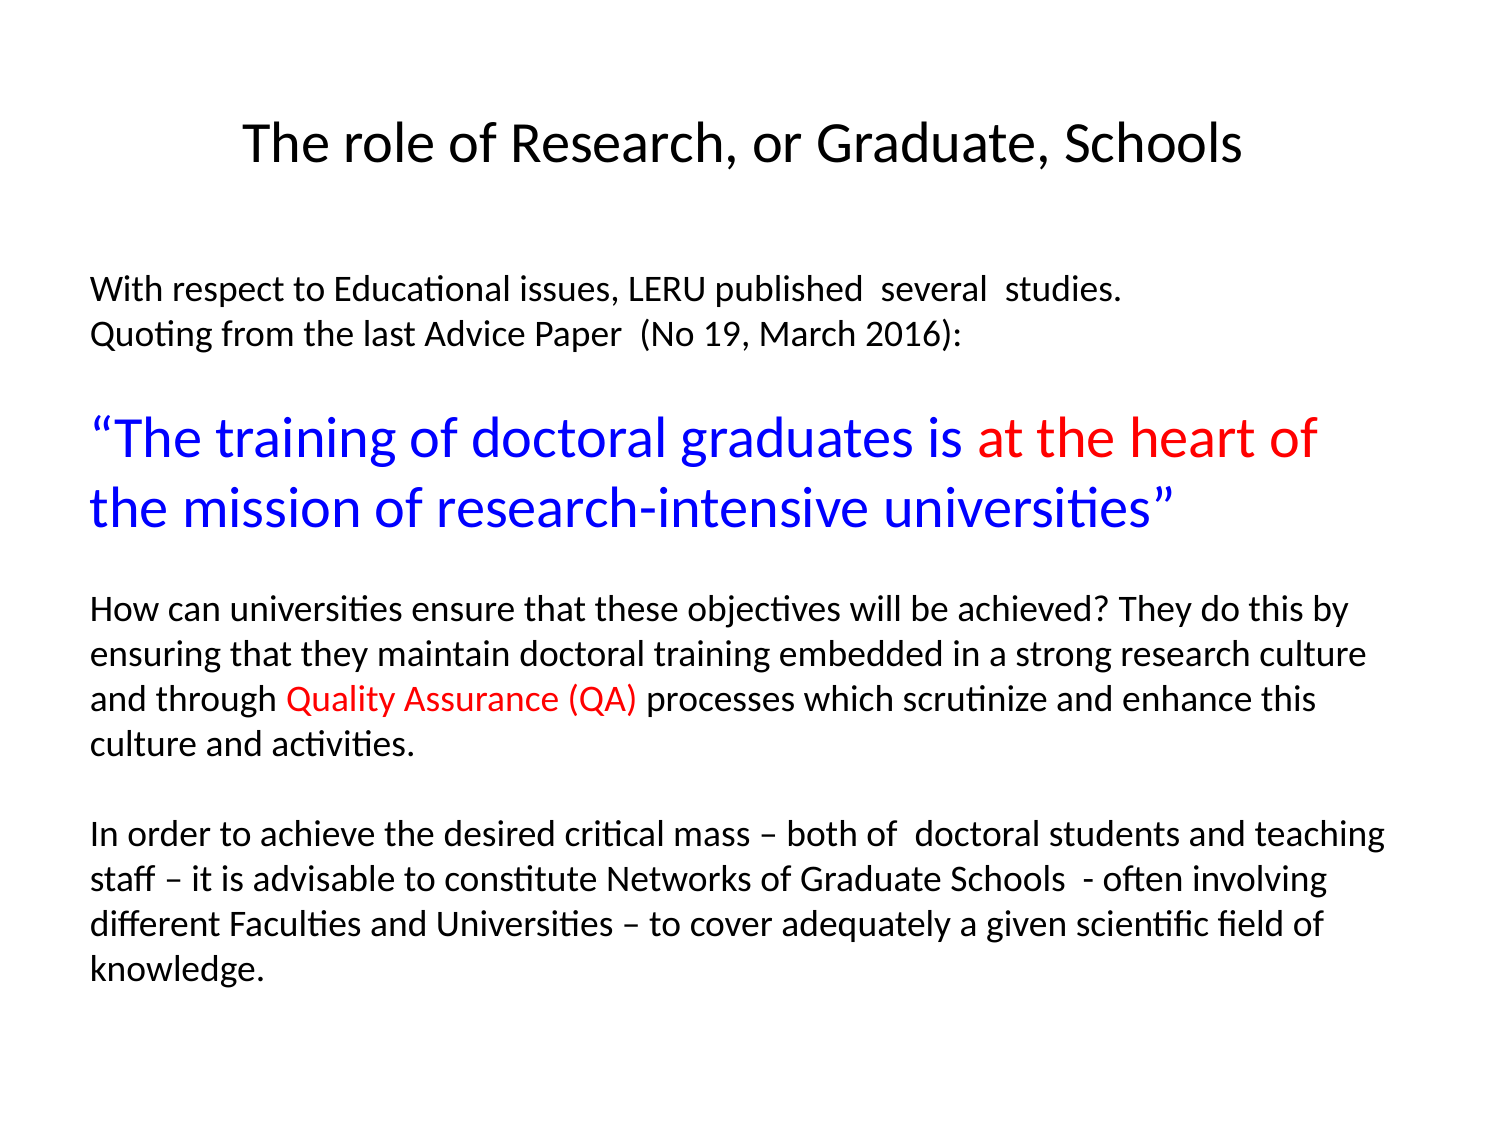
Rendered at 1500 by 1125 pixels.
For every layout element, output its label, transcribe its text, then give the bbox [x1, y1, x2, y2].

text_box With respect to Educational issues, LERU published several studies. Quoting from the last Advice Paper (No 19, March 2016): “The training of doctoral graduates is at the heart of the mission of research-intensive universities” How can universities ensure that these objectives will be achieved? They do this by ensuring that they maintain doctoral training embedded in a strong research culture and through Quality Assurance (QA) processes which scrutinize and enhance this culture and activities. In order to achieve the desired critical mass – both of doctoral students and teaching staff – it is advisable to constitute Networks of Graduate Schools - often involving different Faculties and Universities – to cover adequately a given scientific field of knowledge. [74, 256, 1425, 1125]
title The role of Research, or Graduate, Schools [75, 45, 1425, 233]
